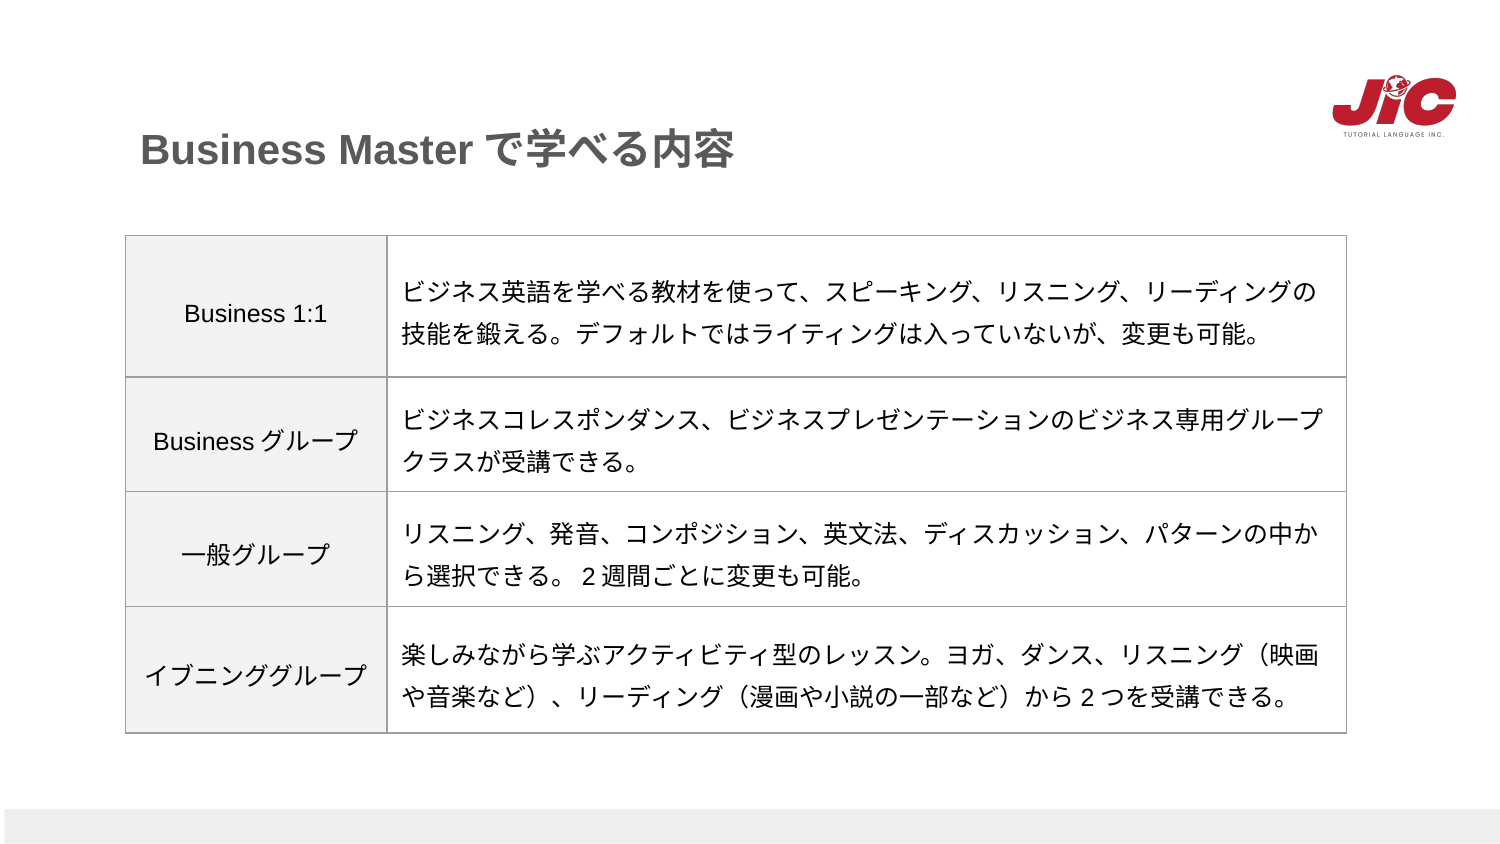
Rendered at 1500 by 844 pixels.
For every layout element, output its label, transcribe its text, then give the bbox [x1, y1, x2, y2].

table_header Business 1:1 [126, 236, 386, 376]
table_cell 一般グループ [126, 492, 386, 606]
table_cell ビジネスコレスポンダンス、ビジネスプレゼンテーションのビジネス専用グループクラスが受講できる。 [388, 378, 1346, 491]
table_cell リスニング、発音、コンポジション、英文法、ディスカッション、パターンの中から選択できる。2週間ごとに変更も可能。 [388, 492, 1346, 606]
text_box [4, 809, 1500, 844]
table_cell Businessグループ [126, 378, 386, 491]
picture [1330, 72, 1459, 141]
title Business Masterで学べる内容 [125, 107, 946, 202]
table_cell 楽しみながら学ぶアクティビティ型のレッスン。ヨガ、ダンス、リスニング（映画や音楽など）、リーディング（漫画や小説の一部など）から2つを受講できる。 [388, 607, 1346, 732]
table_cell イブニンググループ [126, 607, 386, 732]
table_header ビジネス英語を学べる教材を使って、スピーキング、リスニング、リーディングの技能を鍛える。デフォルトではライティングは入っていないが、変更も可能。 [388, 236, 1346, 376]
